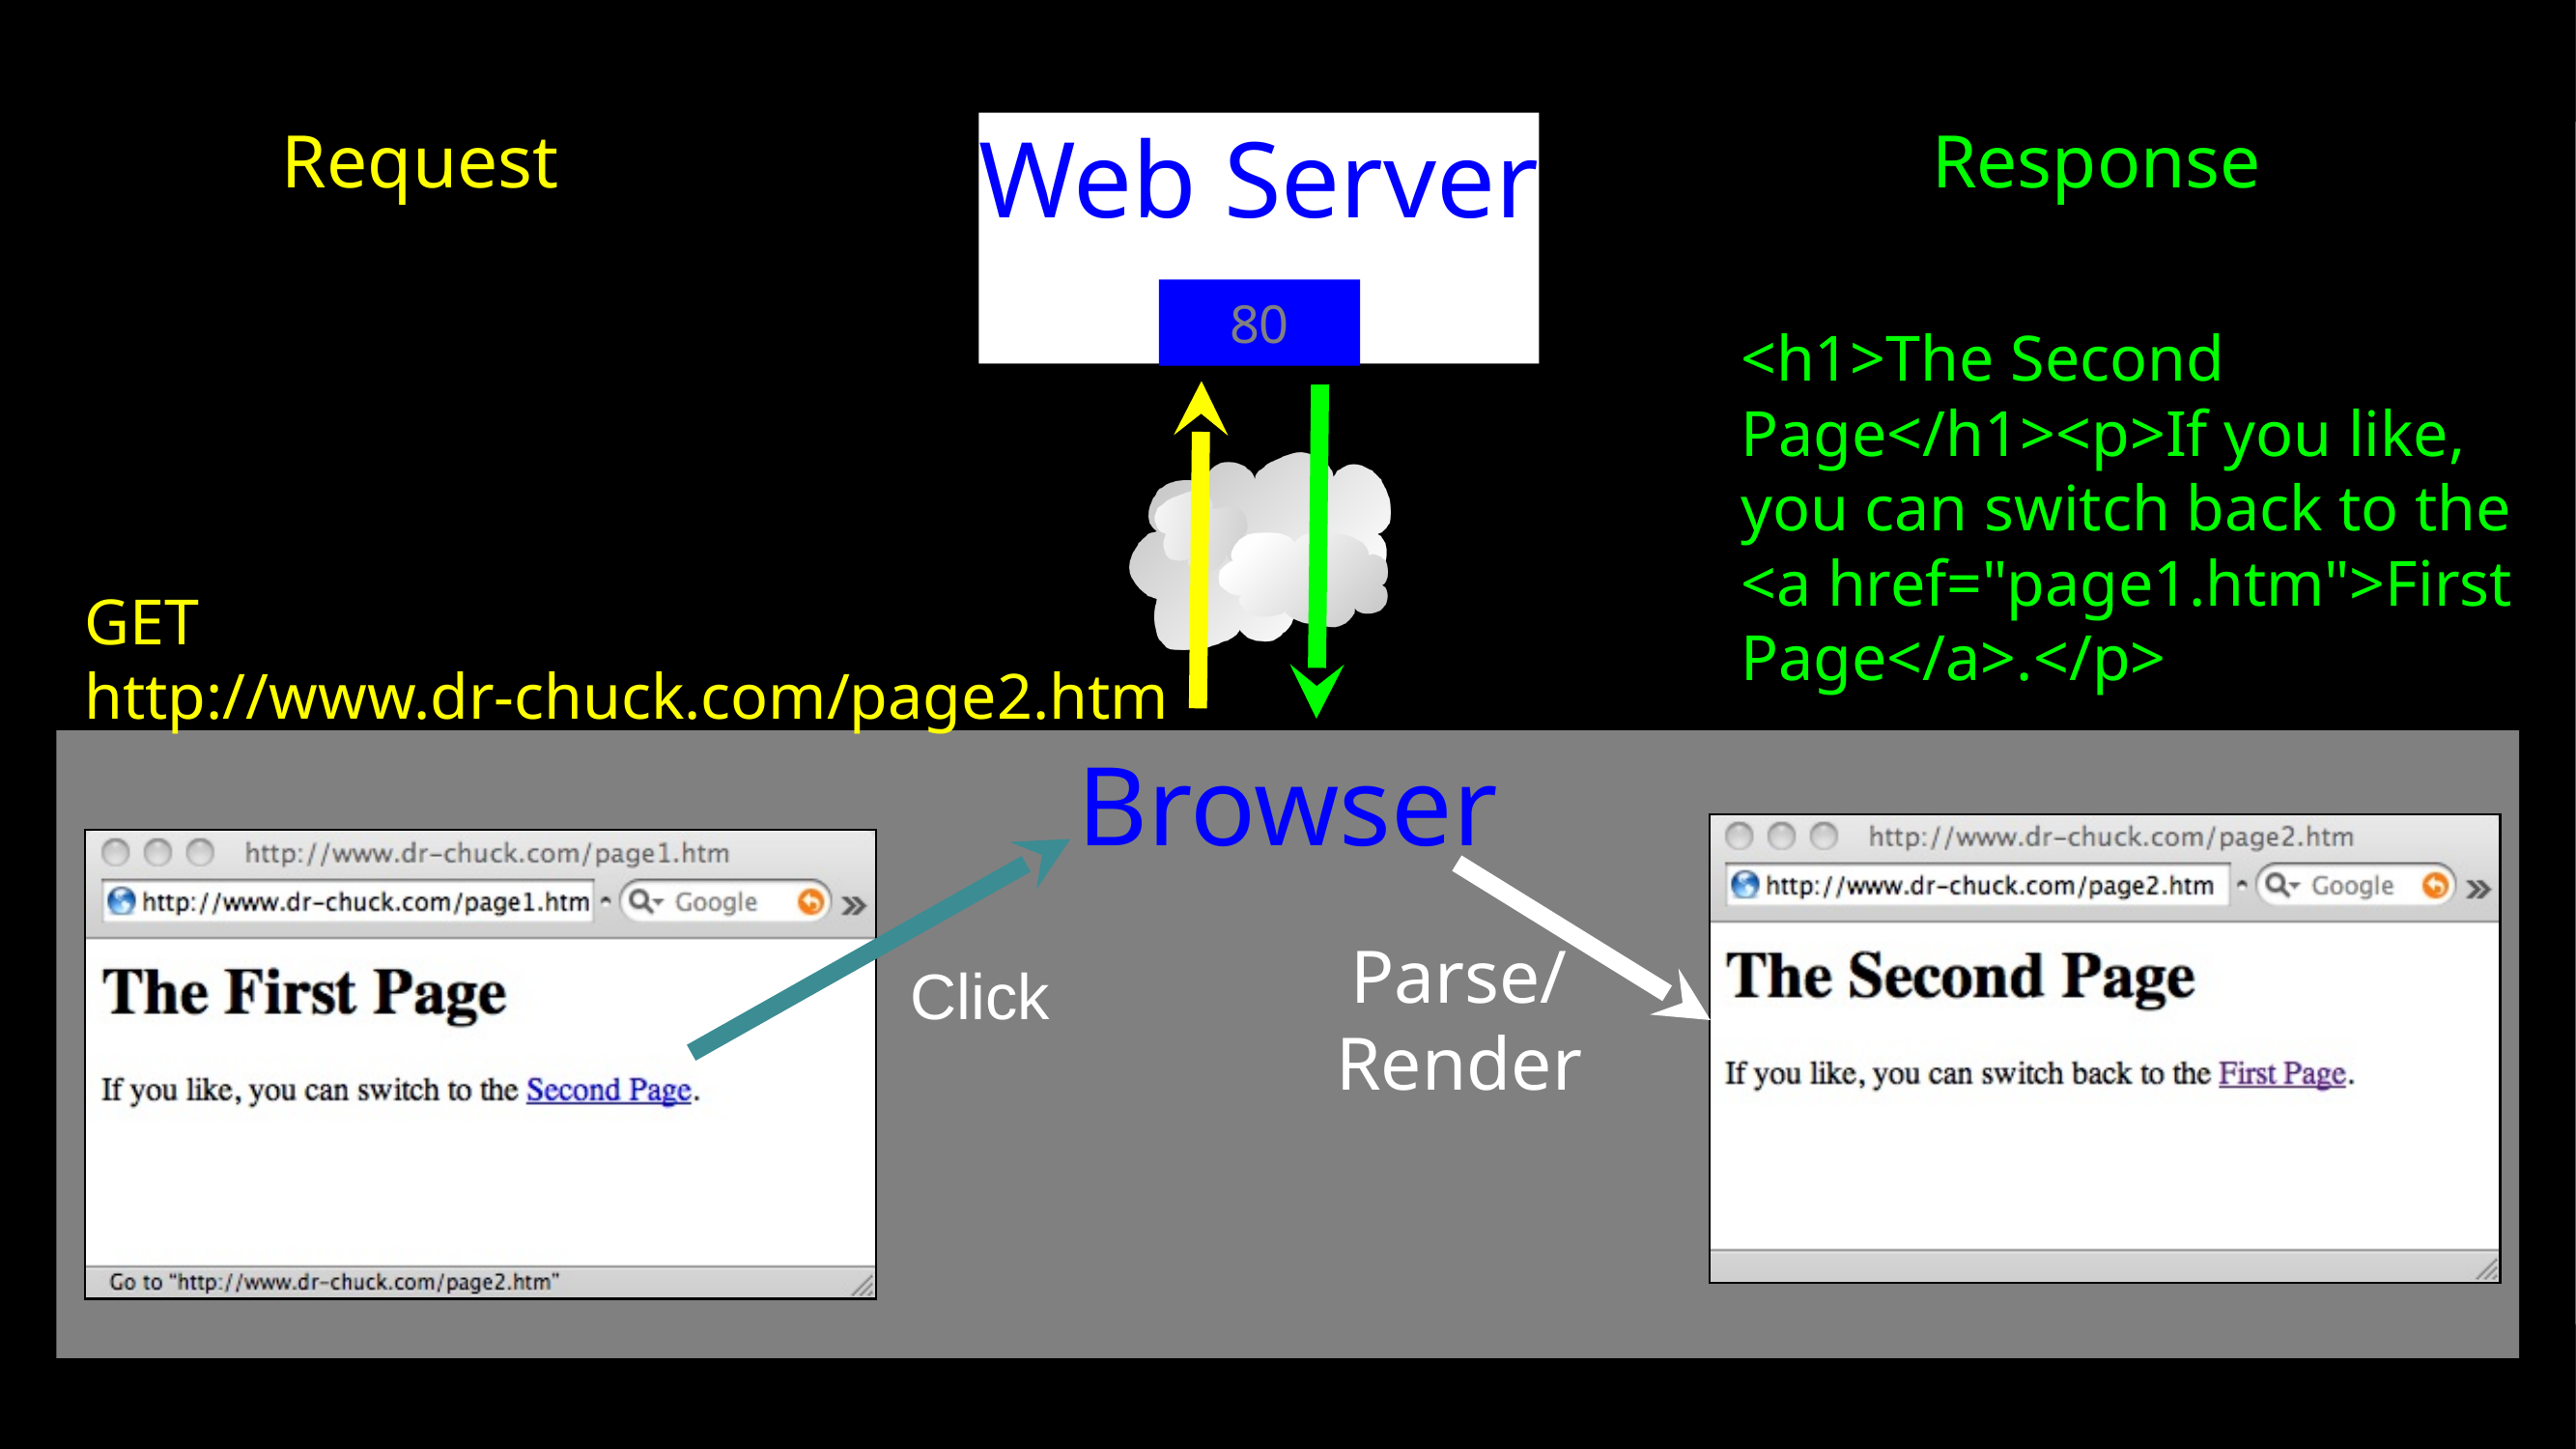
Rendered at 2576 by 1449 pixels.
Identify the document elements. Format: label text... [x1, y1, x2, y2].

text_box [1195, 381, 1208, 393]
text_box Click [895, 947, 1064, 1039]
text_box GET http://www.dr-chuck.com/page2.htm [84, 613, 1192, 700]
text_box Browser [56, 730, 2520, 1358]
picture [1129, 451, 1391, 650]
text_box [1057, 838, 1071, 850]
text_box Web Server [978, 112, 1540, 364]
text_box 80 [1158, 279, 1361, 366]
picture [86, 830, 876, 1298]
text_box Response [1917, 108, 2277, 211]
text_box [1310, 706, 1323, 719]
text_box [1697, 1009, 1705, 1020]
text_box Parse/ Render [1321, 923, 1597, 1112]
text_box Request [268, 108, 574, 211]
text_box <h1>The Second Page</h1><p>If you like, you can switch back to the <a href="page1.htm">First Page</a>.</p> [1741, 251, 2529, 760]
picture [1710, 814, 2500, 1282]
